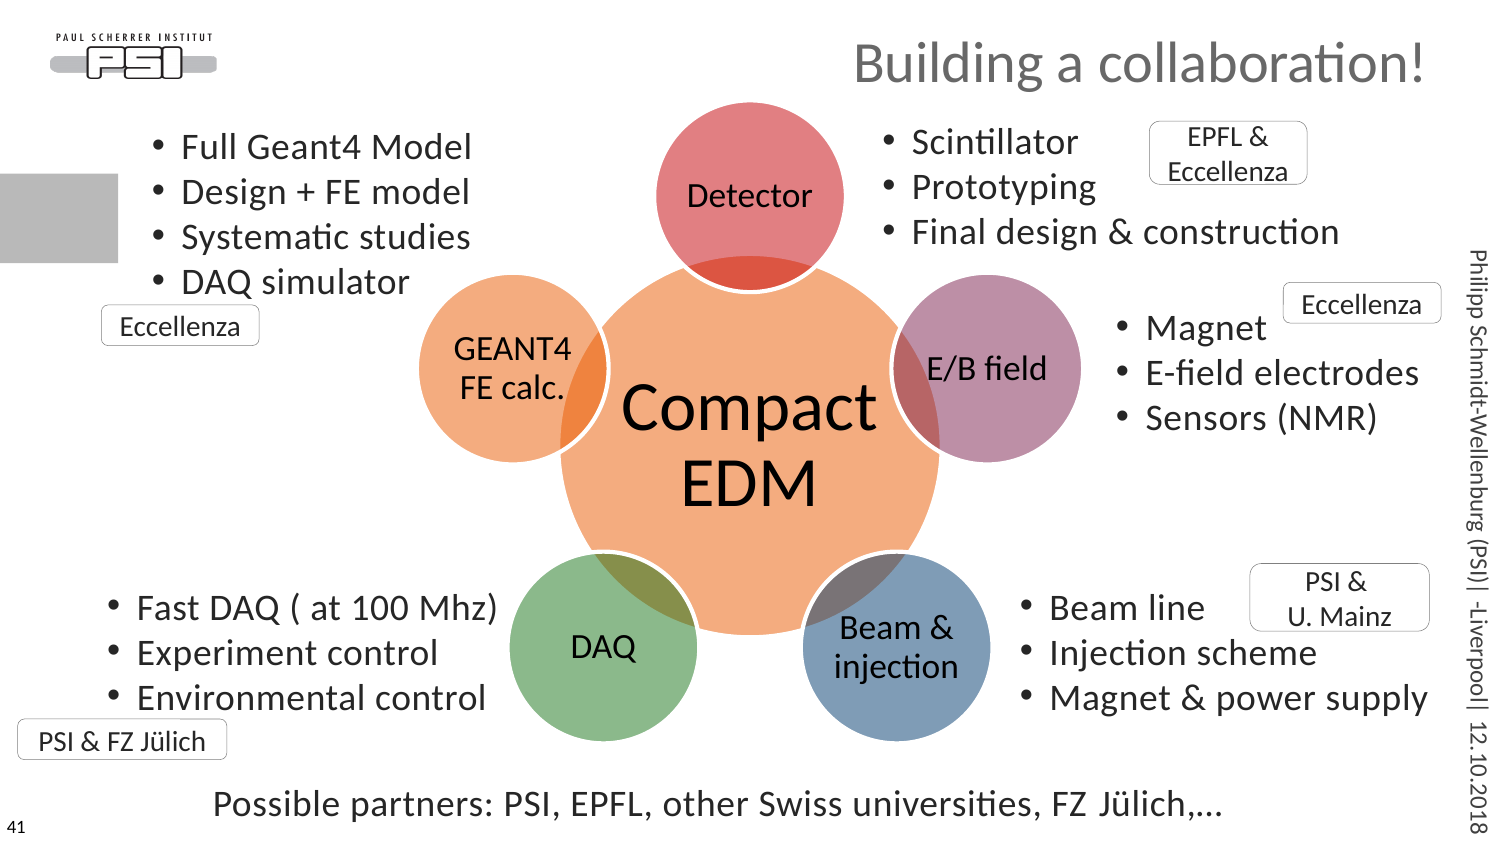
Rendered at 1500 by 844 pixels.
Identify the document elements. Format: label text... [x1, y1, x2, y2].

text_box Scintillator Prototyping Final design & construction [876, 116, 1369, 252]
text_box Possible partners: PSI, EPFL, other Swiss universities, FZ Jülich,… [212, 774, 1224, 825]
slide_number 41 [6, 814, 102, 840]
text_box Magnet E-field electrodes Sensors (NMR) [1110, 303, 1484, 439]
title Building a collaboration! [340, 24, 1442, 87]
text_box Eccellenza [1281, 280, 1444, 326]
text_box Fast DAQ ( at 100 Mhz) Experiment control Environmental control [101, 582, 541, 718]
text_box Eccellenza [99, 302, 262, 348]
text_box EPFL & Eccellenza [1147, 119, 1310, 187]
text_box Beam line Injection scheme Magnet & power supply [1013, 582, 1442, 718]
text_box Full Geant4 Model Design + FE model Systematic studies DAQ simulator [146, 121, 585, 302]
text_box PSI & U. Mainz [1247, 561, 1432, 634]
text_box PSI & FZ Jülich [15, 716, 229, 762]
